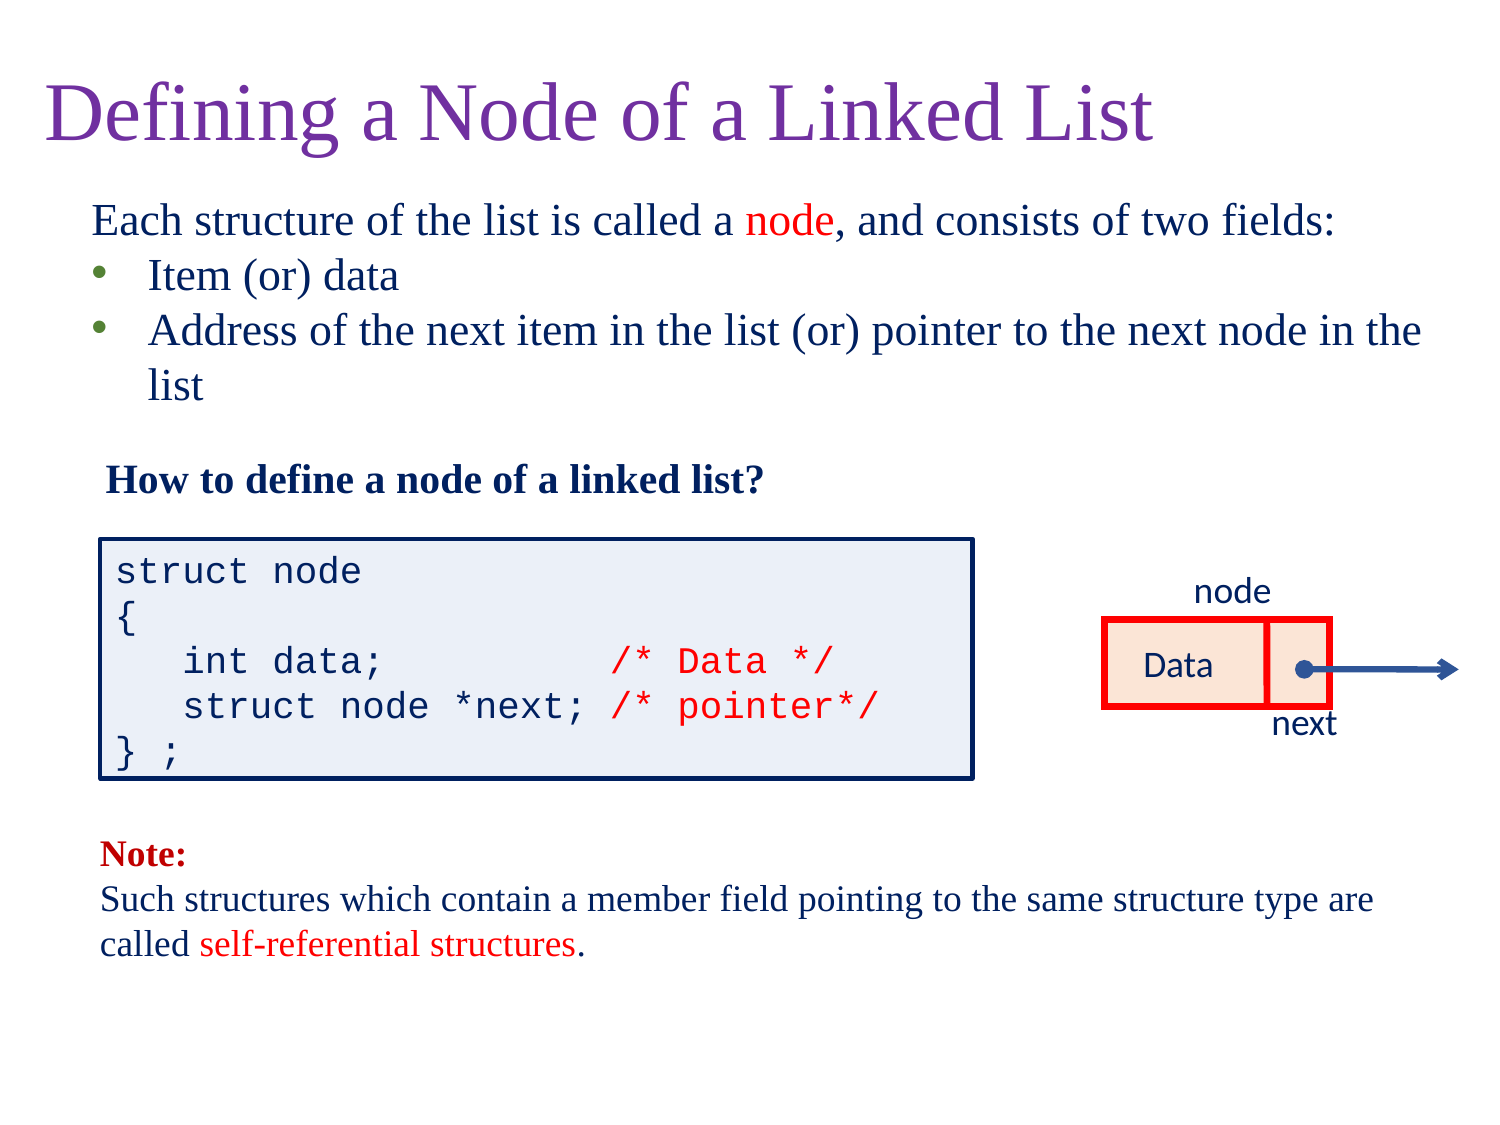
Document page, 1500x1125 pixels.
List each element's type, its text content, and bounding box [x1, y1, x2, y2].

text_box struct node { int data; /* Data */ struct node *next; /* pointer*/ } ; [100, 538, 973, 779]
text_box [1104, 619, 1266, 707]
title Defining a Node of a Linked List [29, 30, 1459, 197]
text_box next [1256, 690, 1414, 751]
text_box [1298, 662, 1459, 677]
text_box Each structure of the list is called a node, and consists of two fields: Item (or) data Address of the next item in the list (or) pointer to the next node in the list [76, 182, 1447, 417]
text_box Note: Such structures which contain a member field pointing to the same structure type are called self-referential structures. [85, 798, 1409, 971]
text_box How to define a node of a linked list? [90, 444, 845, 510]
text_box node [1178, 558, 1296, 619]
text_box Data [1128, 632, 1267, 693]
text_box [1267, 619, 1330, 690]
